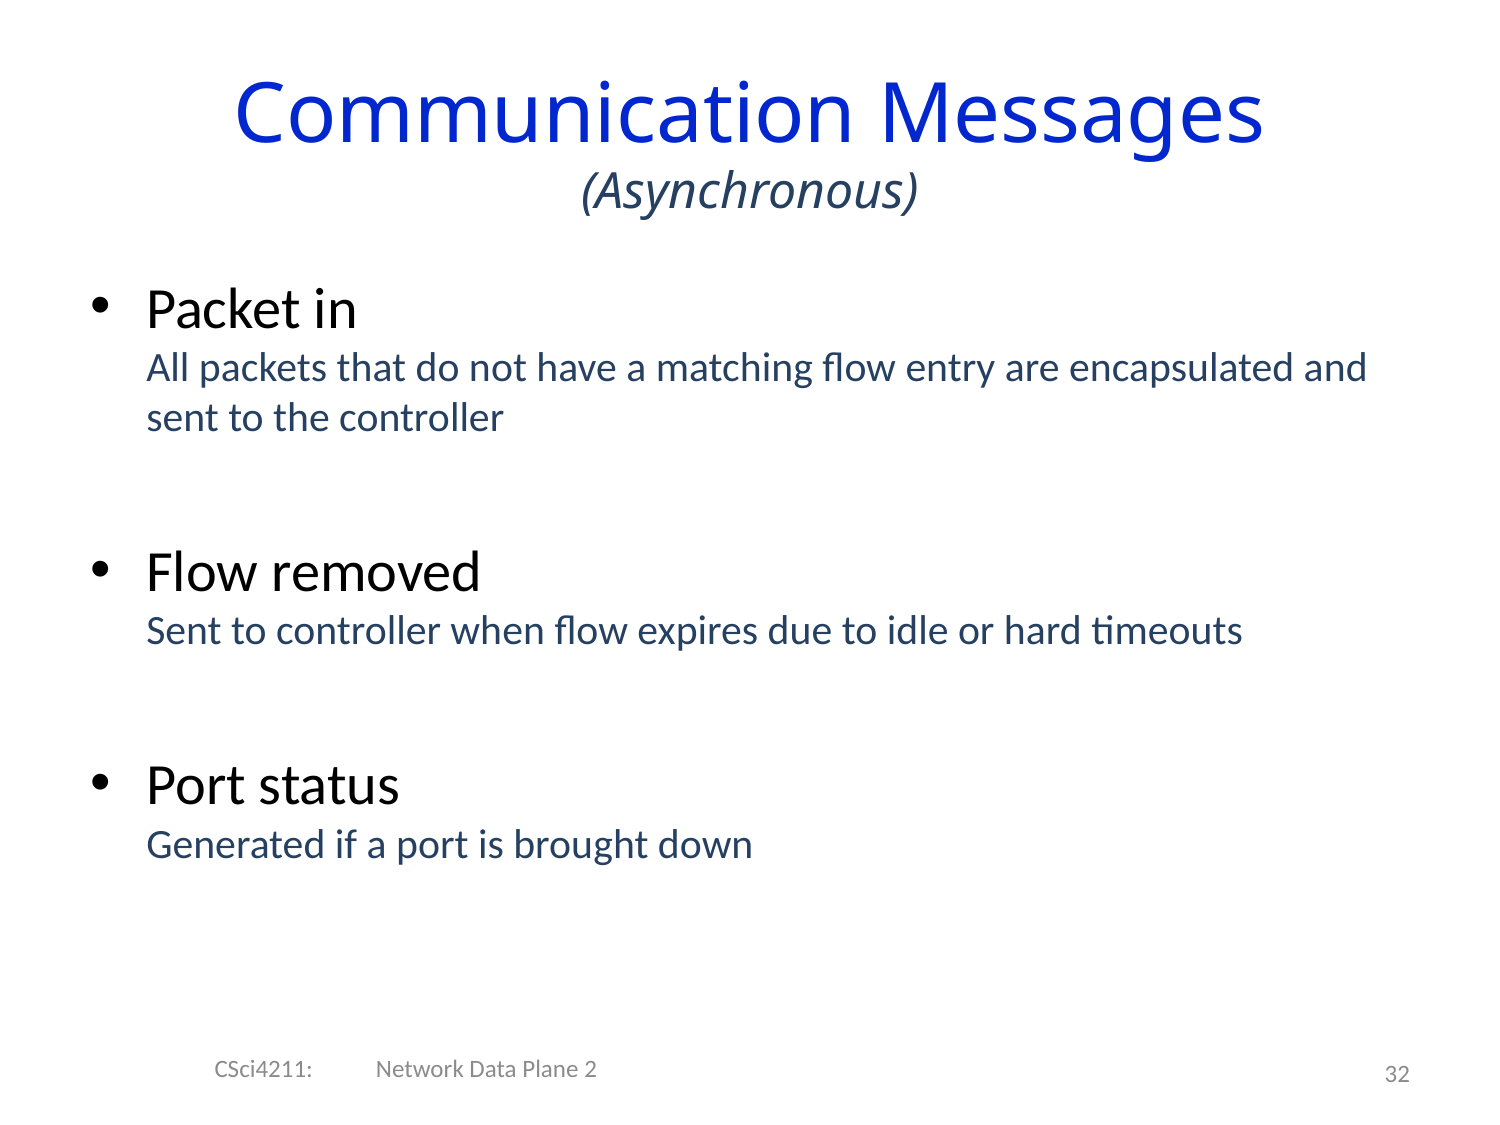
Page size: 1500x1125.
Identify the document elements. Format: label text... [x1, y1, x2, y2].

title Communication Messages (Asynchronous) [75, 45, 1425, 233]
slide_number 32 [1074, 1042, 1425, 1103]
list Packet in All packets that do not have a matching flow entry are encapsulated and sent to the controller Flow removed Sent to controller when flow expires due to idle or hard timeouts Port status Generated if a port is brought down [75, 262, 1425, 1005]
footer CSci4211: Network Data Plane 2 [112, 1042, 700, 1093]
